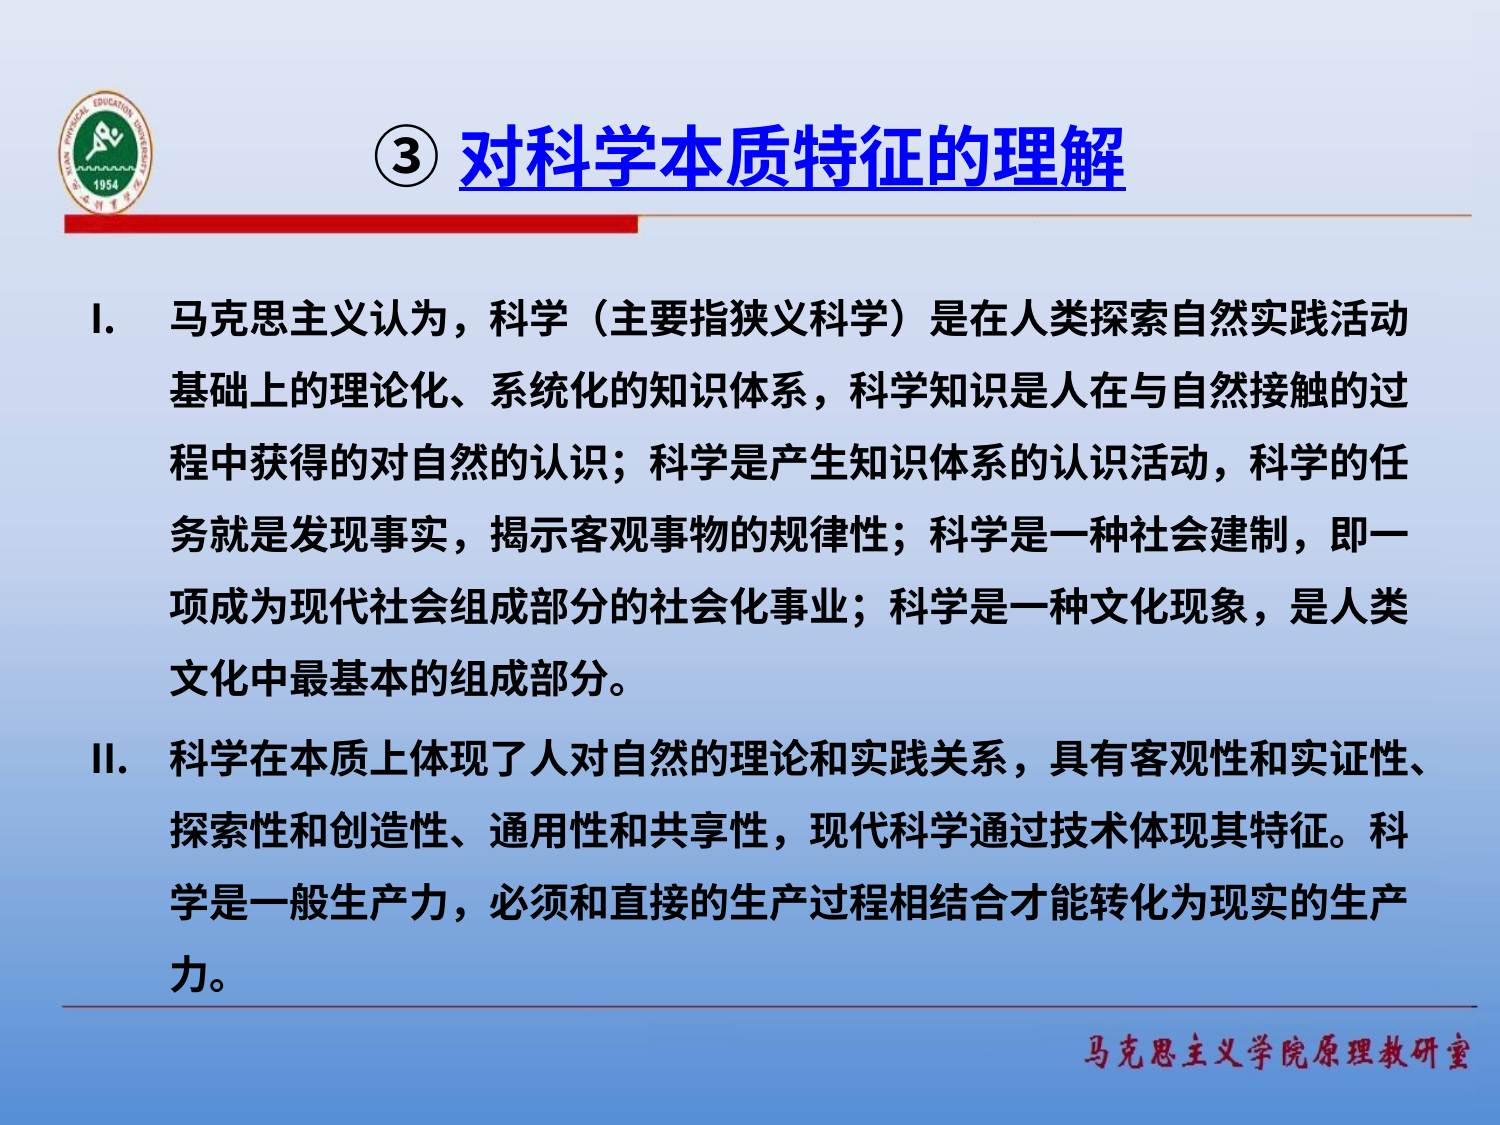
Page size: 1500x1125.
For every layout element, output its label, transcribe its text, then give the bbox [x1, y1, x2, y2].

picture [0, 0, 1500, 1125]
list 马克思主义认为，科学（主要指狭义科学）是在人类探索自然实践活动基础上的理论化、系统化的知识体系，科学知识是人在与自然接触的过程中获得的对自然的认识；科学是产生知识体系的认识活动，科学的任务就是发现事实，揭示客观事物的规律性；科学是一种社会建制，即一项成为现代社会组成部分的社会化事业；科学是一种文化现象，是人类文化中最基本的组成部分。 科学在本质上体现了人对自然的理论和实践关系，具有客观性和实证性、探索性和创造性、通用性和共享性，现代科学通过技术体现其特征。科学是一般生产力，必须和直接的生产过程相结合才能转化为现实的生产力。 [75, 262, 1425, 1005]
title 对科学本质特征的理解 [75, 45, 1425, 233]
